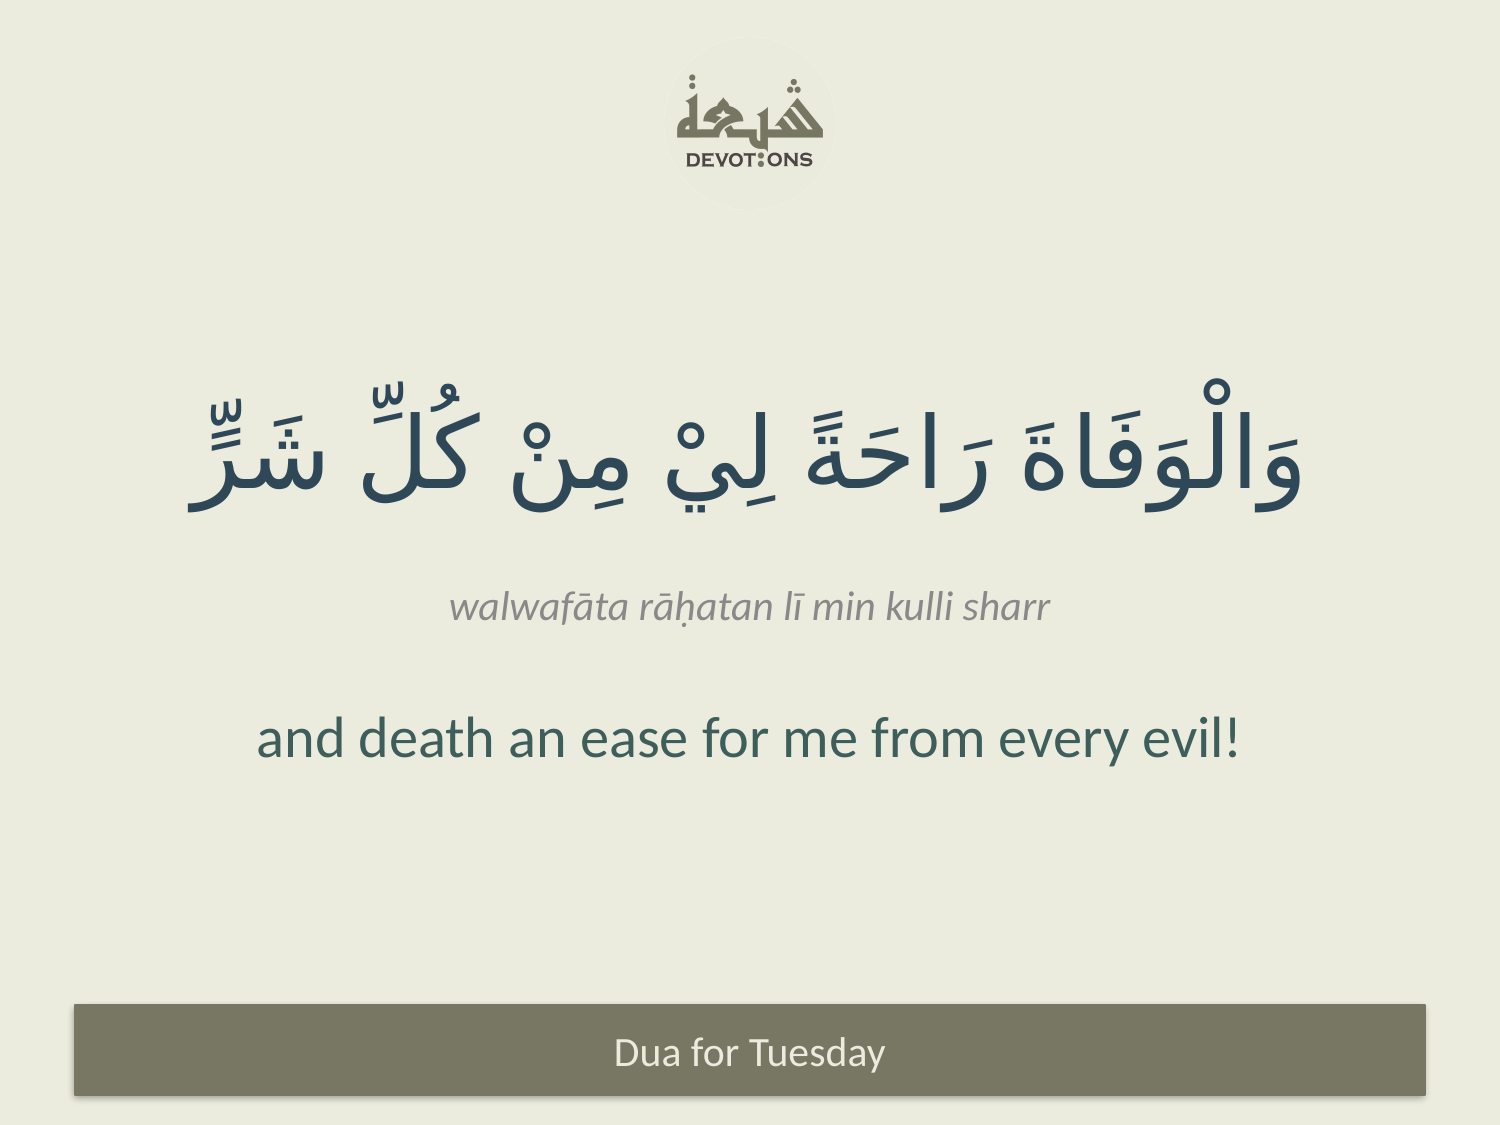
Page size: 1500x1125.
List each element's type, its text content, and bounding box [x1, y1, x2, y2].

picture [656, 29, 844, 218]
text_box [74, 1004, 1426, 1096]
text_box وَالْوَفَاةَ رَاحَةً لِيْ مِنْ كُلِّ شَرٍّ walwafāta rāḥatan lī min kulli sharr and death an ease for me from every evil! [74, 381, 1425, 776]
text_box Dua for Tuesday [599, 1017, 901, 1083]
